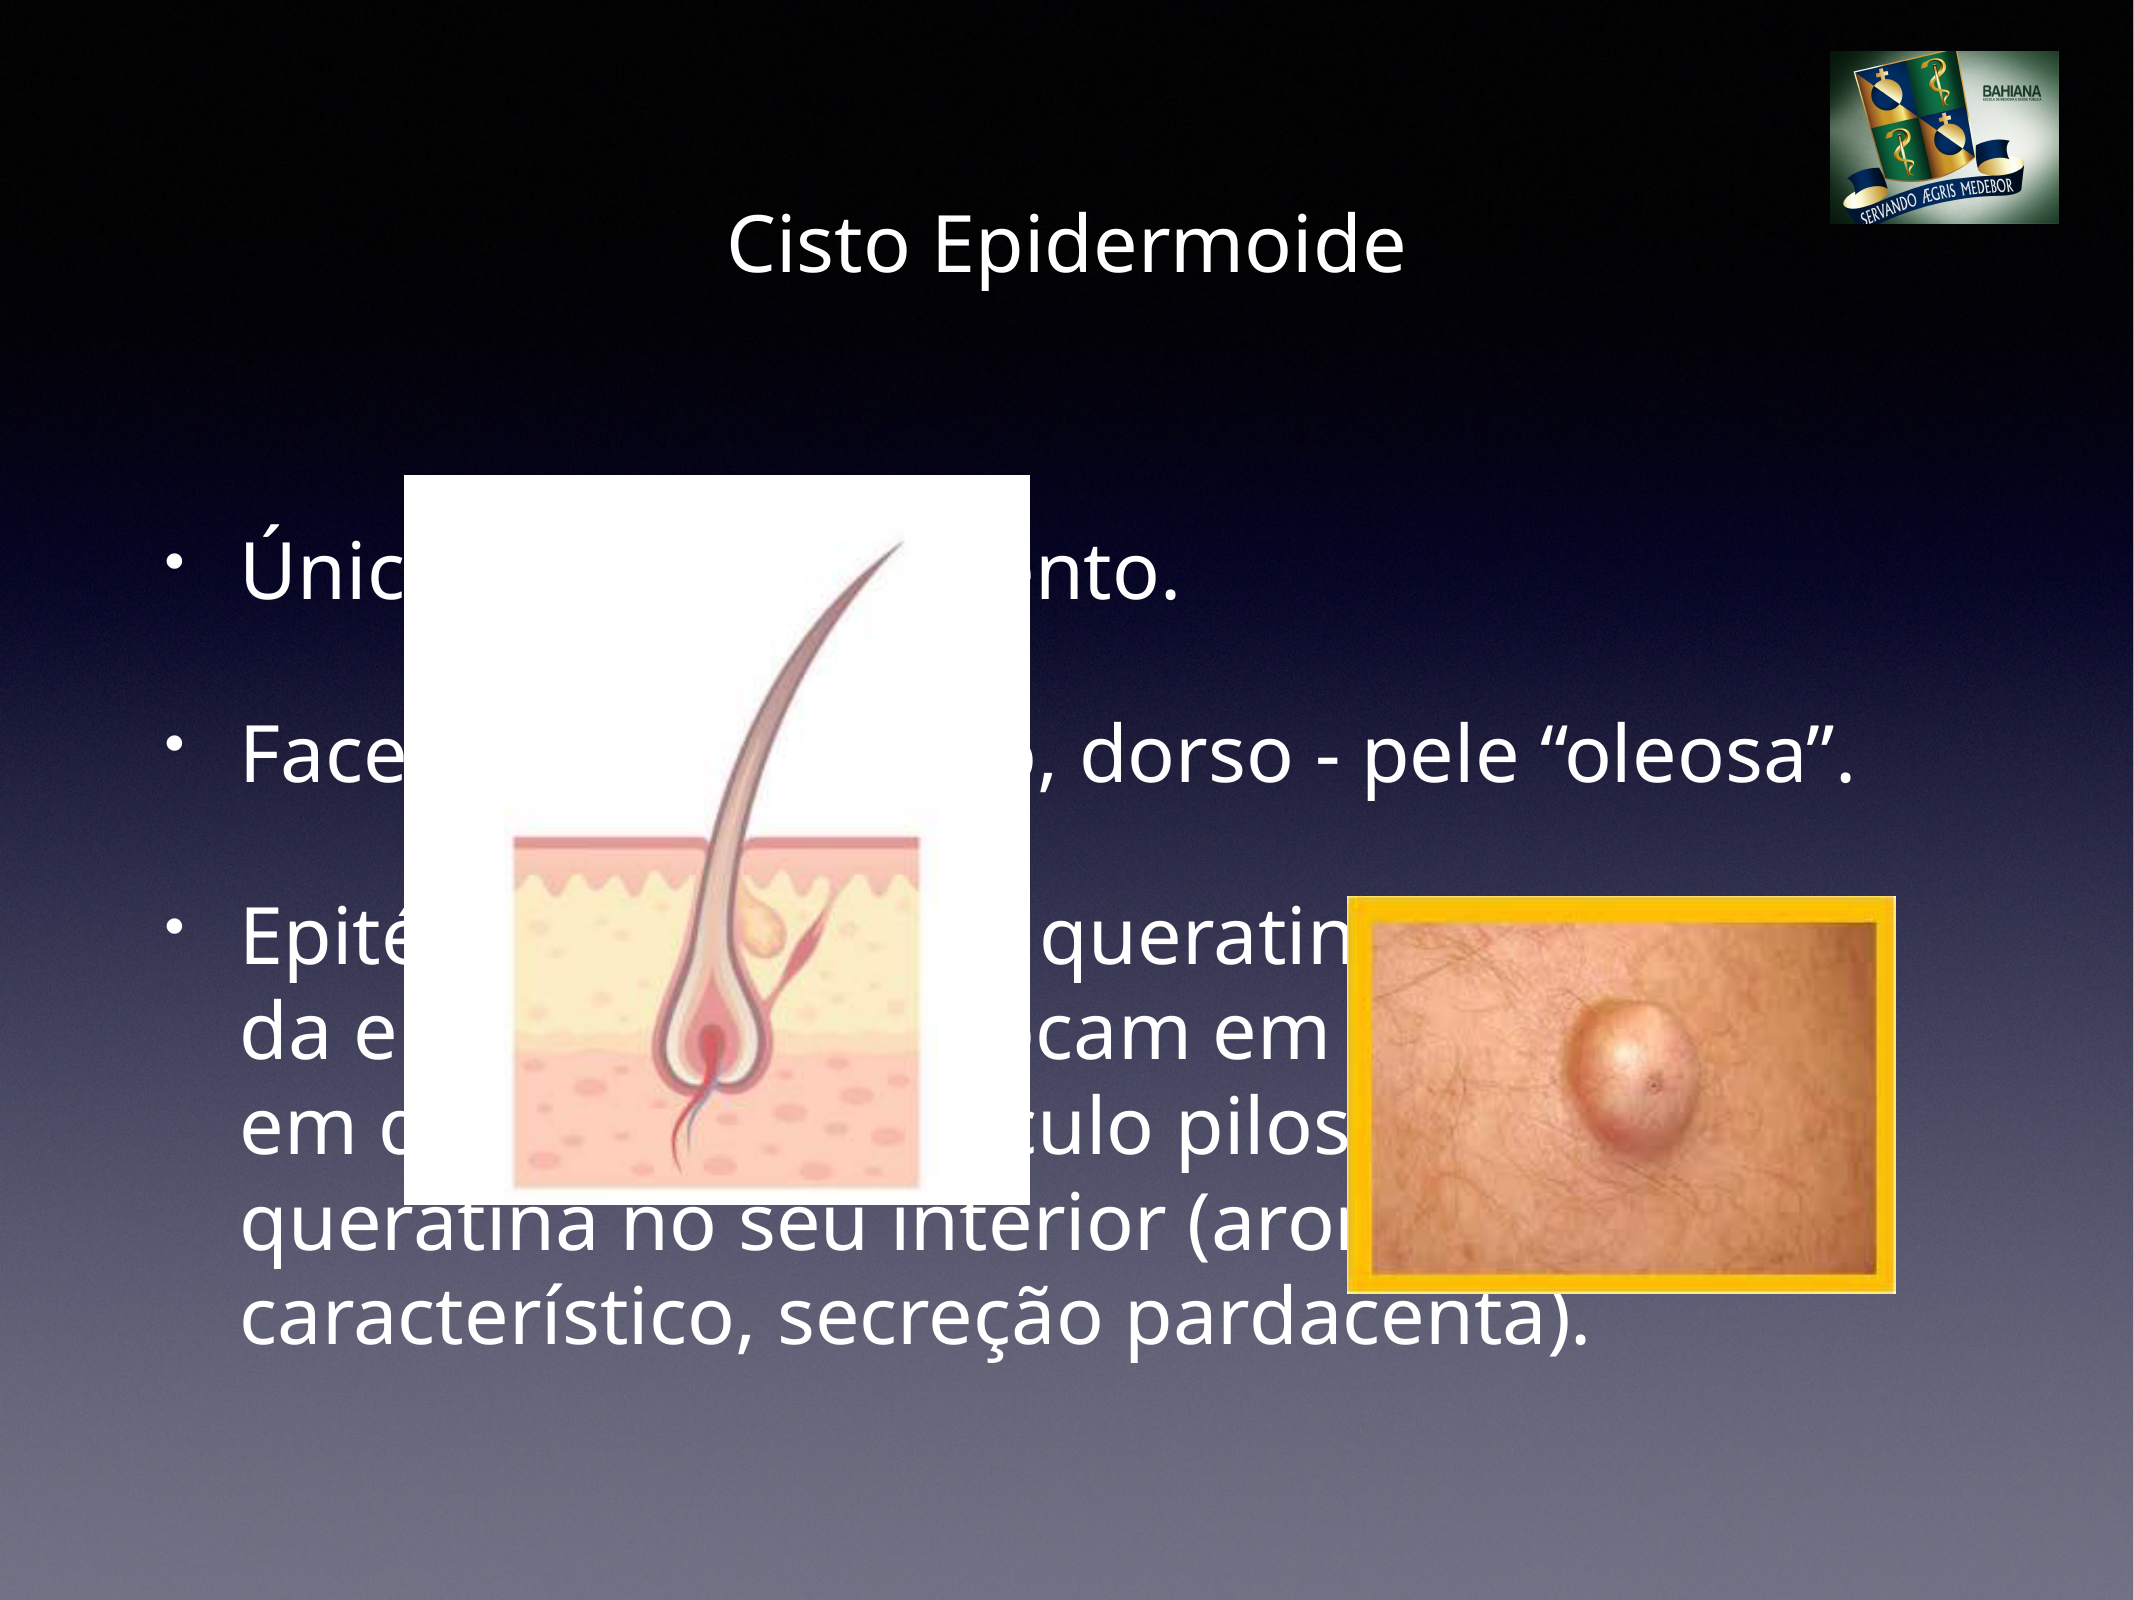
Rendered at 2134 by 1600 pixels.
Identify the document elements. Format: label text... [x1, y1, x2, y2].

title Cisto Epidermoide [155, 66, 1978, 416]
picture [0, 0, 2134, 1600]
list Único, crescimento lento. Face, pescoço, tronco, dorso - pele “oleosa”. Epitélio estratificado, queratinizado - células da epiderme se deslocam em profundidade em direção a um folículo piloso e secretam queratina no seu interior (aroma característico, secreção pardacenta). [155, 424, 1978, 1457]
